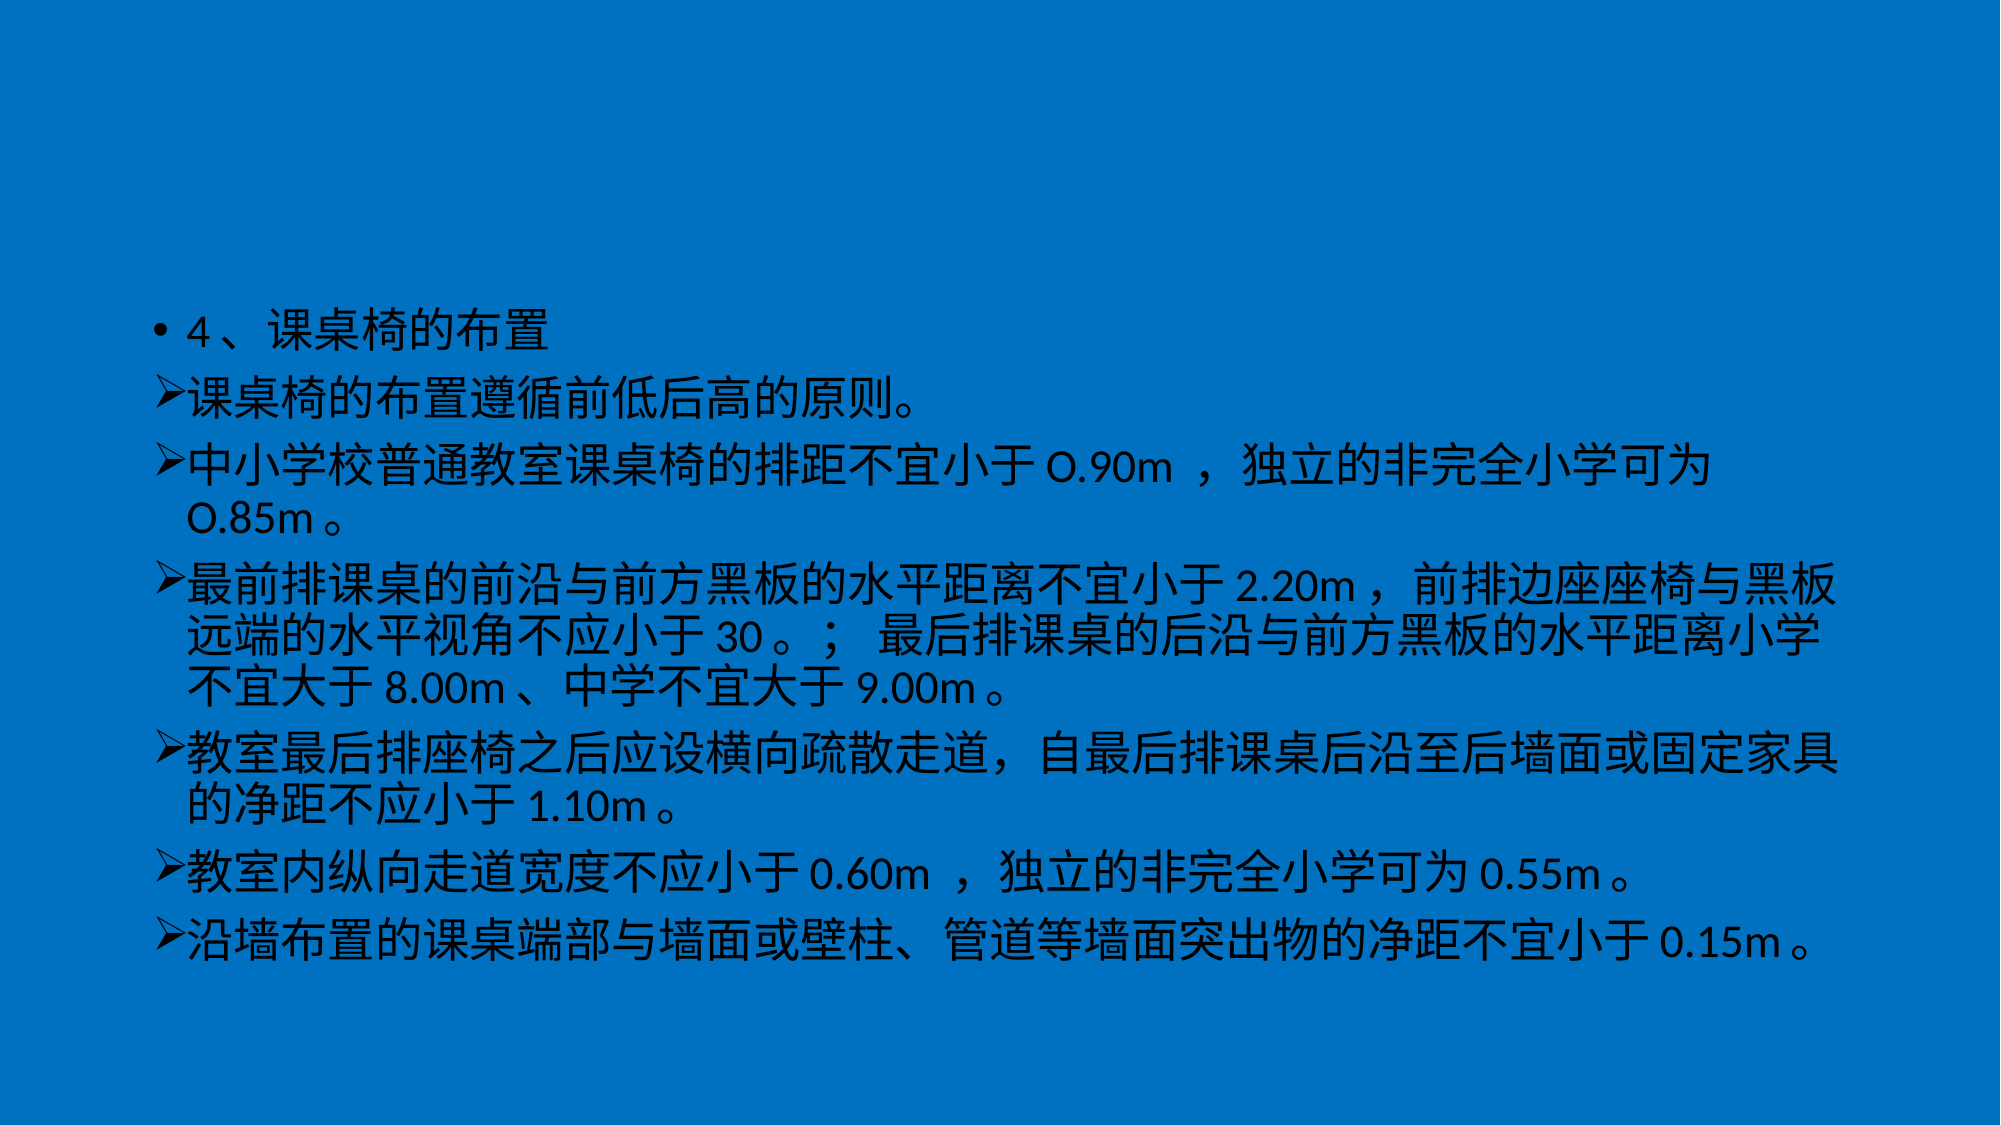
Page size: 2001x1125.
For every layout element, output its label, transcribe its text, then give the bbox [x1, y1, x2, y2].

list 4、课桌椅的布置 课桌椅的布置遵循前低后高的原则。 中小学校普通教室课桌椅的排距不宜小于O.90m ，独立的非完全小学可为O.85m。 最前排课桌的前沿与前方黑板的水平距离不宜小于2.20m，前排边座座椅与黑板远端的水平视角不应小于30。； 最后排课桌的后沿与前方黑板的水平距离小学不宜大于8.00m、中学不宜大于9.00m。 教室最后排座椅之后应设横向疏散走道，自最后排课桌后沿至后墙面或固定家具的净距不应小于1.10m。 教室内纵向走道宽度不应小于0.60m ，独立的非完全小学可为0.55m。 沿墙布置的课桌端部与墙面或壁柱、管道等墙面突出物的净距不宜小于0.15m。 [137, 299, 1863, 1014]
